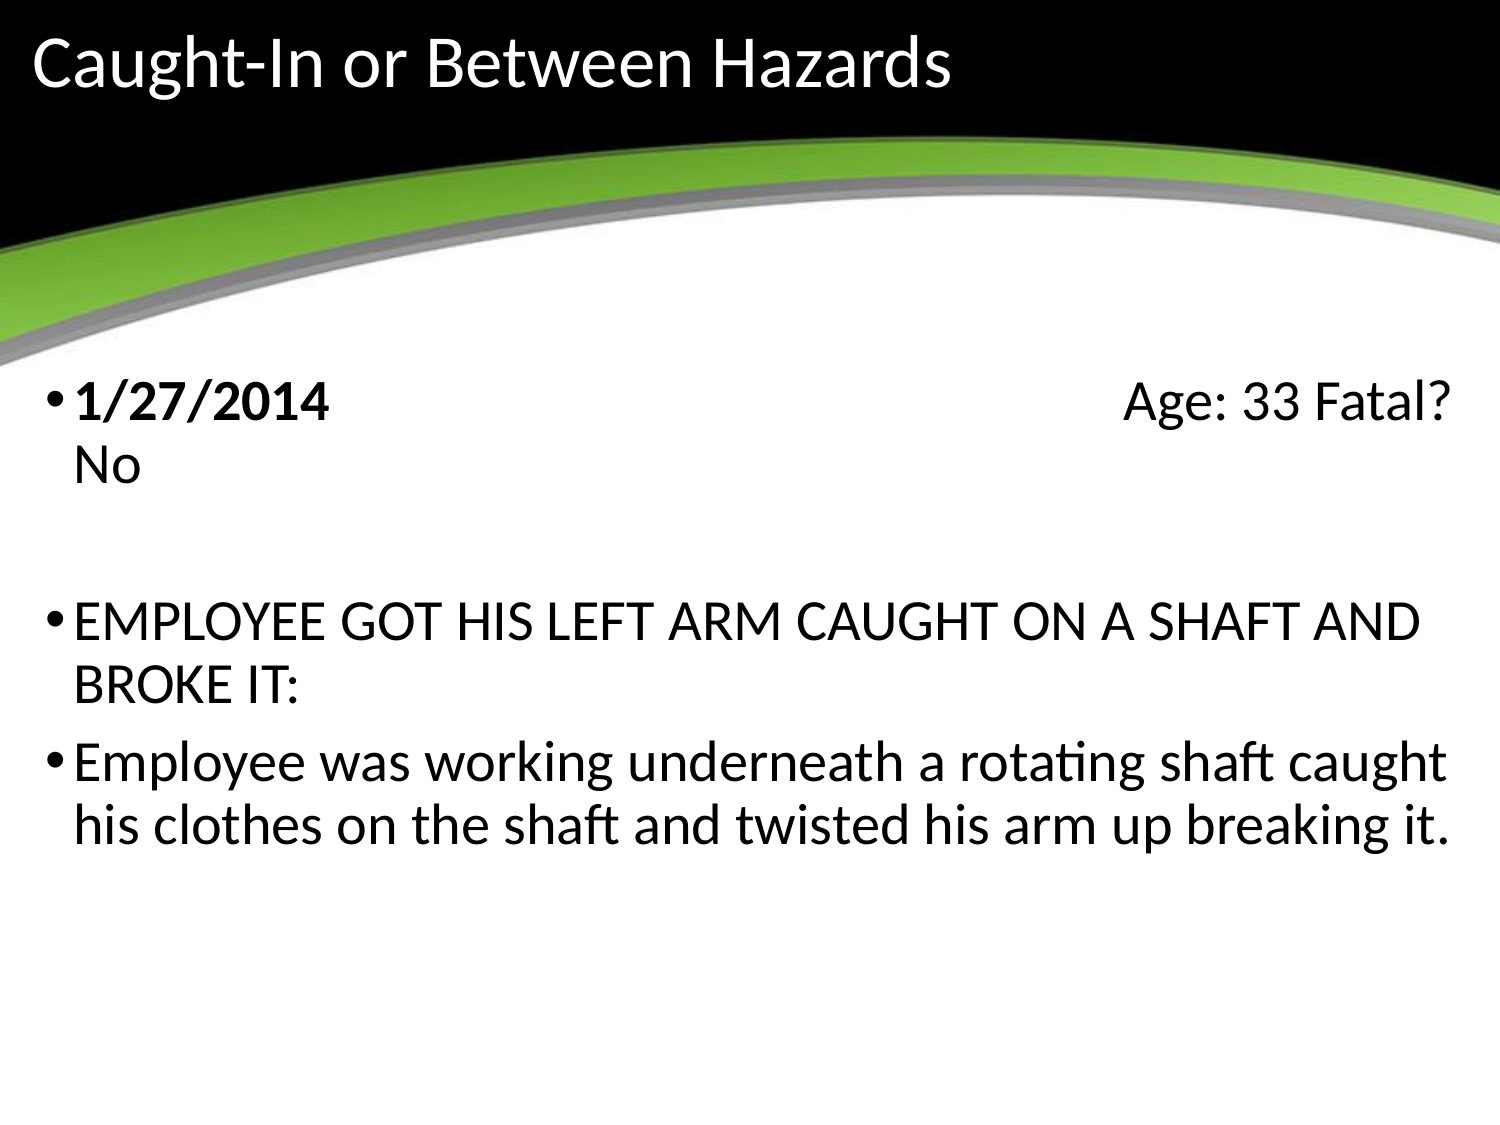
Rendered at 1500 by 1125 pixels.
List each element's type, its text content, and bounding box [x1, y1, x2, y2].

picture [0, 0, 1500, 1125]
list 1/27/2014 Age: 33 Fatal? No EMPLOYEE GOT HIS LEFT ARM CAUGHT ON A SHAFT AND BROKE IT: Employee was working underneath a rotating shaft caught his clothes on the shaft and twisted his arm up breaking it. [30, 363, 1472, 967]
title Caught-In or Between Hazards [0, 0, 1222, 128]
